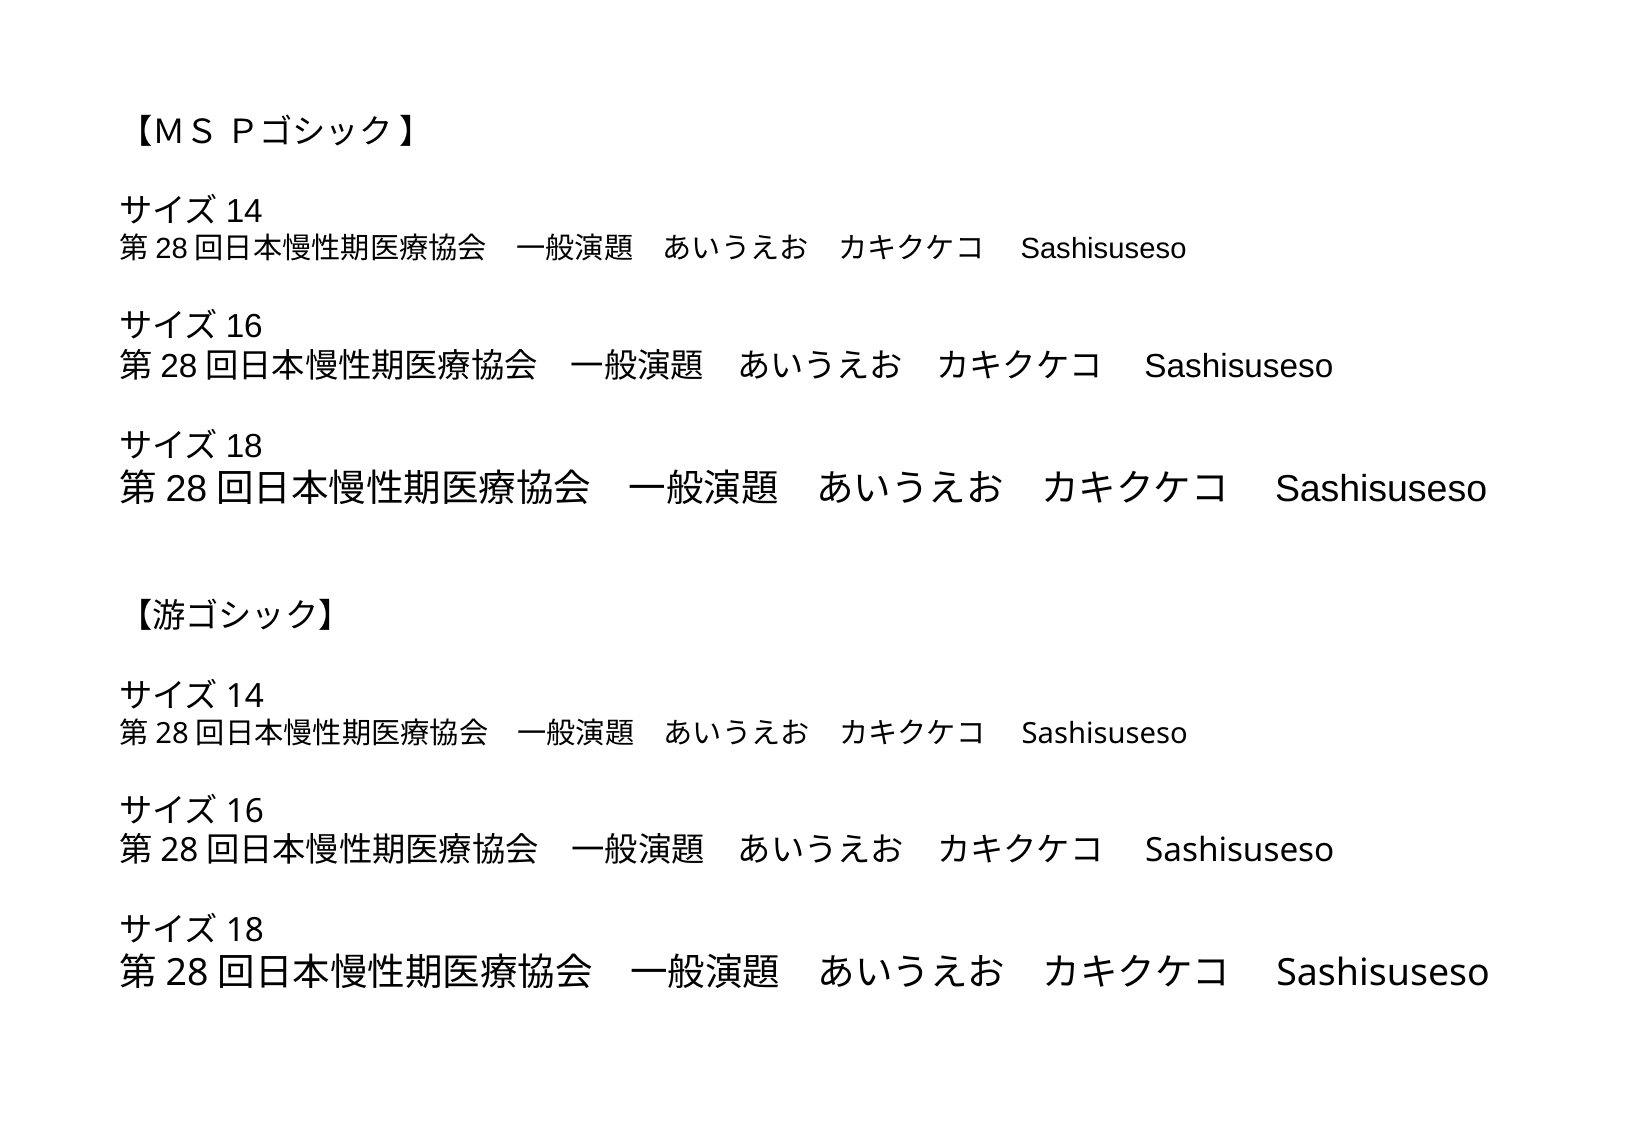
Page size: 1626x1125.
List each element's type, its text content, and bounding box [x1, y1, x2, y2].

text_box 【ＭＳ Ｐゴシック 】 サイズ14 第28回日本慢性期医療協会 一般演題 あいうえお カキクケコ Sashisuseso サイズ16 第28回日本慢性期医療協会 一般演題 あいうえお カキクケコ Sashisuseso サイズ18 第28回日本慢性期医療協会 一般演題 あいうえお カキクケコ Sashisuseso 【游ゴシック】 サイズ14 第28回日本慢性期医療協会 一般演題 あいうえお カキクケコ Sashisuseso サイズ16 第28回日本慢性期医療協会 一般演題 あいうえお カキクケコ Sashisuseso サイズ18 第28回日本慢性期医療協会 一般演題 あいうえお カキクケコ Sashisuseso [104, 102, 1550, 1041]
